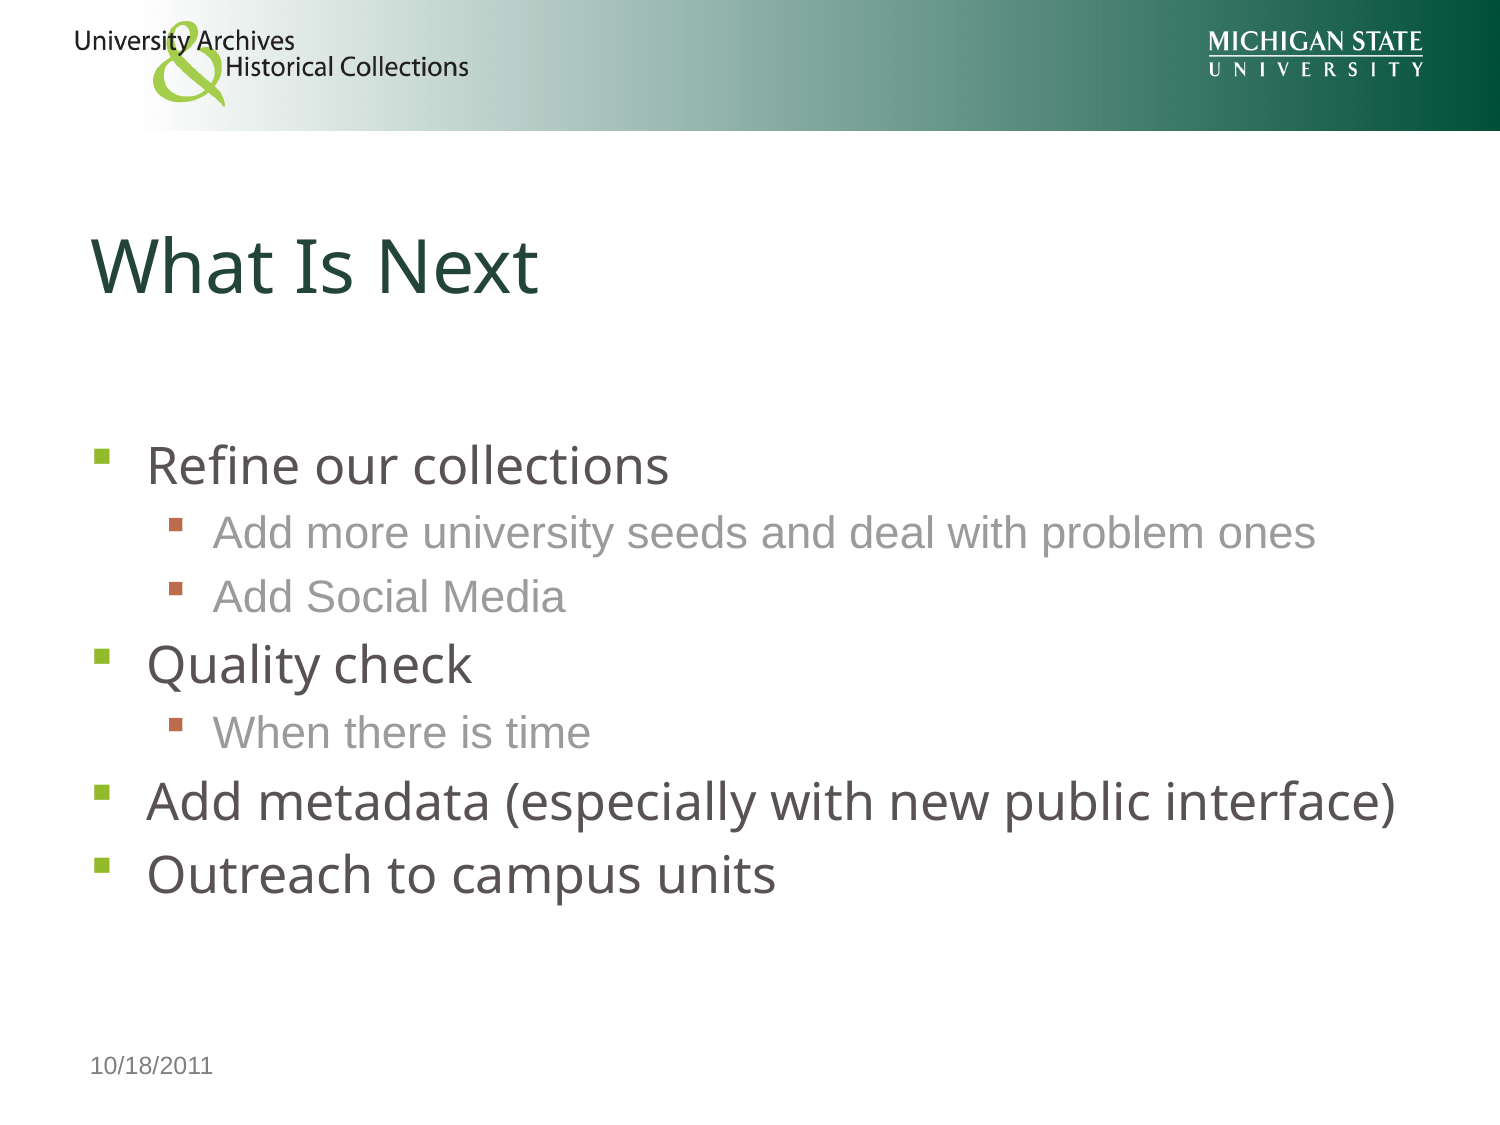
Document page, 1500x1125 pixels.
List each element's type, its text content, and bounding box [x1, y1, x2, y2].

list Refine our collections Add more university seeds and deal with problem ones Add Social Media Quality check When there is time Add metadata (especially with new public interface) Outreach to campus units [75, 424, 1425, 965]
title What Is Next [75, 180, 1425, 348]
picture [0, 0, 1500, 131]
